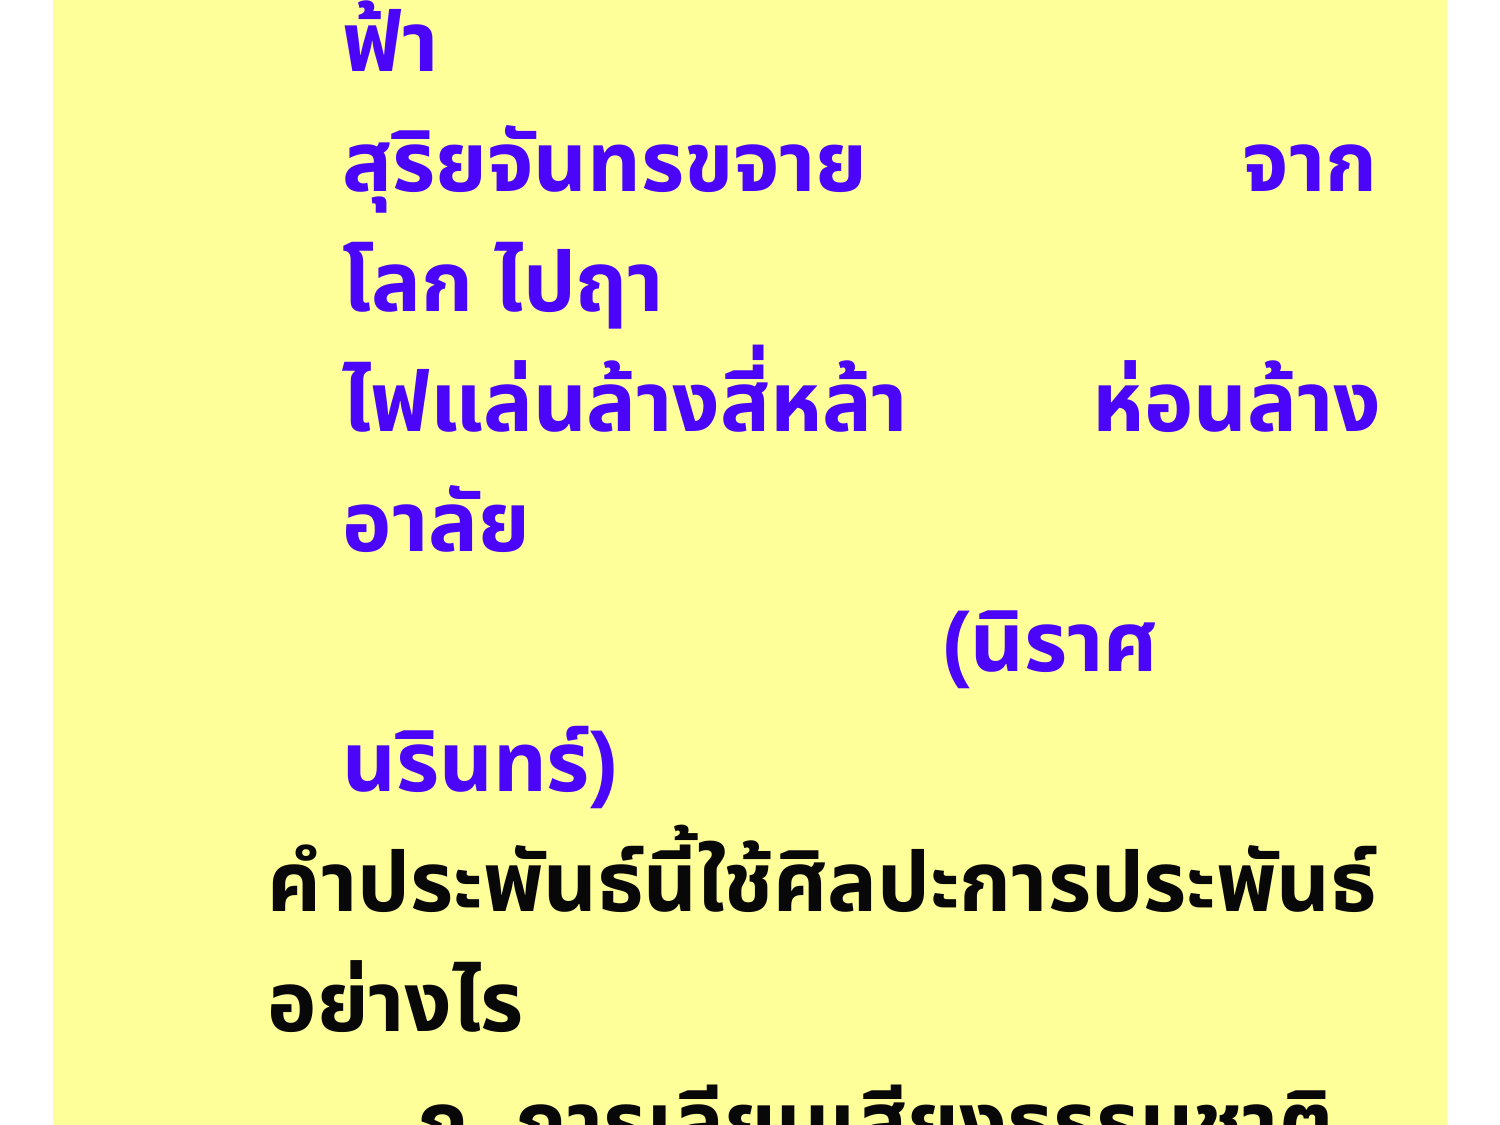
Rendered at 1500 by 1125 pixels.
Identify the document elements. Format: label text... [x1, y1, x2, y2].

picture [0, 0, 53, 1125]
picture [1447, 0, 1500, 1125]
text_box ๑๔. ตราบขุนคิริขัน ขาดสลาย ลงแม่ รักบ่หายตราบหาย หกฟ้า สุริยจันทรขจาย จากโลก ไปฤา ไฟแล่นล้างสี่หล้า ห่อนล้างอาลัย (นิราศนรินทร์) คำประพันธ์นี้ใช้ศิลปะการประพันธ์อย่างไร ก. การเลียนเสียงธรรมชาติ ข. ใช้การซ้ำคำ ค. ใช้เสียงหนักเบา ง. การกล่าวเกินจริง [53, 0, 1447, 1125]
